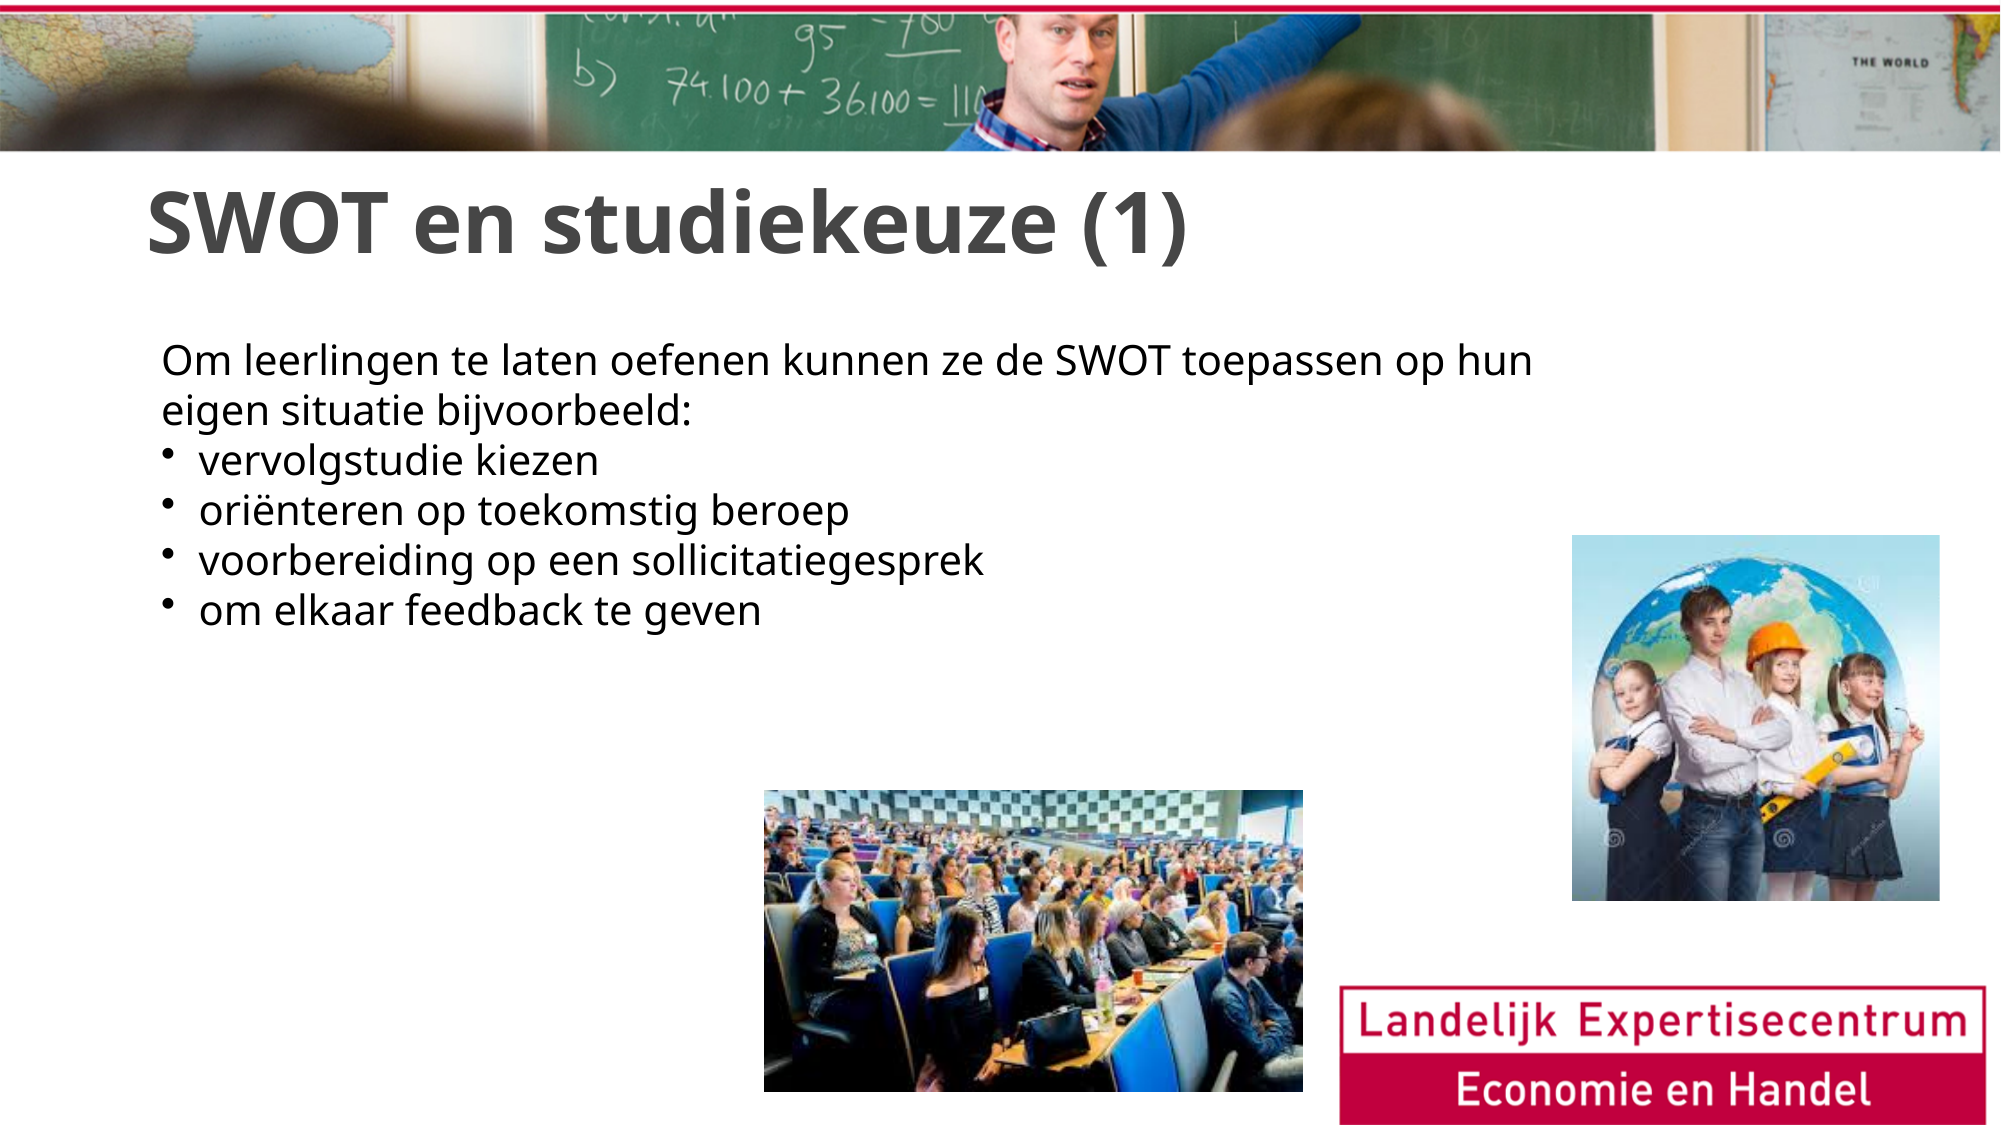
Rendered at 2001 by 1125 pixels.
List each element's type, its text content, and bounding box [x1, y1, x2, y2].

text_box Om leerlingen te laten oefenen kunnen ze de SWOT toepassen op hun eigen situatie bijvoorbeeld: vervolgstudie kiezen oriënteren op toekomstig beroep voorbereiding op een sollicitatiegesprek om elkaar feedback te geven [153, 326, 1542, 642]
title SWOT en studiekeuze (1) [138, 125, 1490, 314]
picture [0, 0, 2001, 1125]
